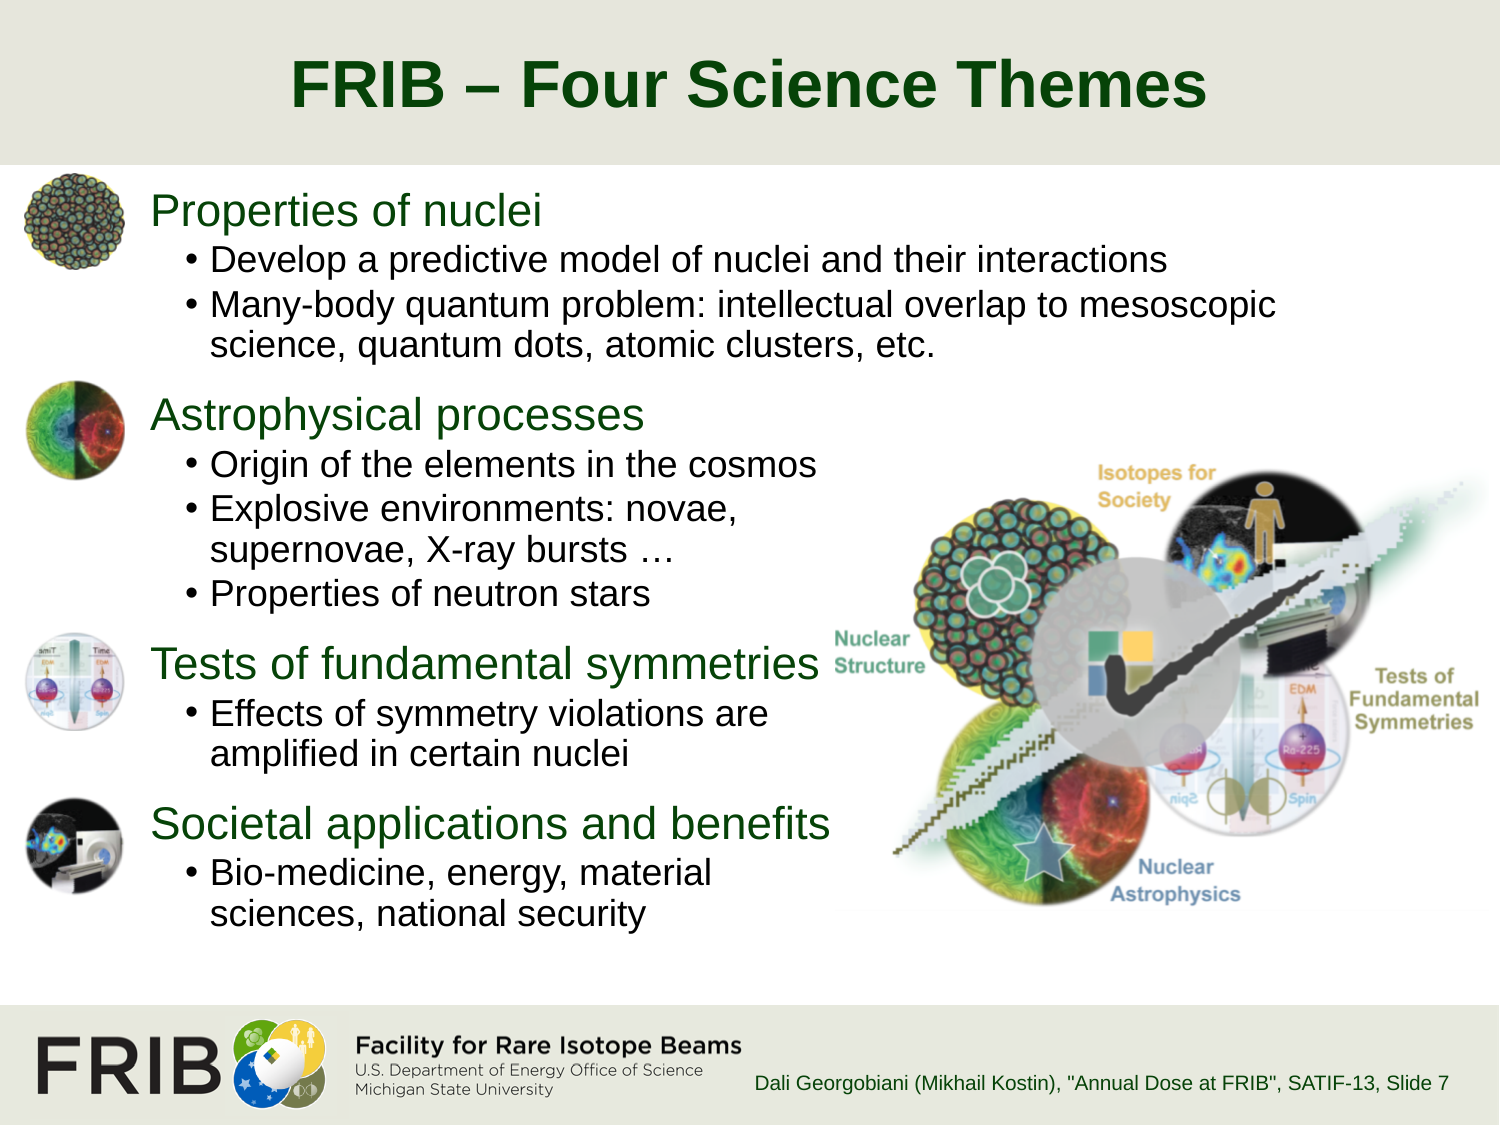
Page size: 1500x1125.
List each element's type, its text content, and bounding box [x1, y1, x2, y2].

picture [25, 380, 125, 481]
slide_number , Slide 7 [1374, 1042, 1500, 1103]
list Properties of nuclei Develop a predictive model of nuclei and their interactions Many-body quantum problem: intellectual overlap to mesoscopic science, quantum dots, atomic clusters, etc. Astrophysical processes Origin of the elements in the cosmos Explosive environments: novae, supernovae, X-ray bursts … Properties of neutron stars Tests of fundamental symmetries Effects of symmetry violations are amplified in certain nuclei Societal applications and benefits Bio-medicine, energy, material sciences, national security [150, 186, 1500, 1009]
picture [0, 1005, 1499, 1125]
picture [24, 173, 126, 270]
title FRIB – Four Science Themes [11, 45, 1489, 127]
picture [835, 454, 1489, 911]
picture [24, 796, 126, 896]
picture [0, 0, 1500, 165]
footer Dali Georgobiani (Mikhail Kostin), "Annual Dose at FRIB", SATIF-13 [679, 1042, 1374, 1103]
picture [24, 632, 126, 731]
